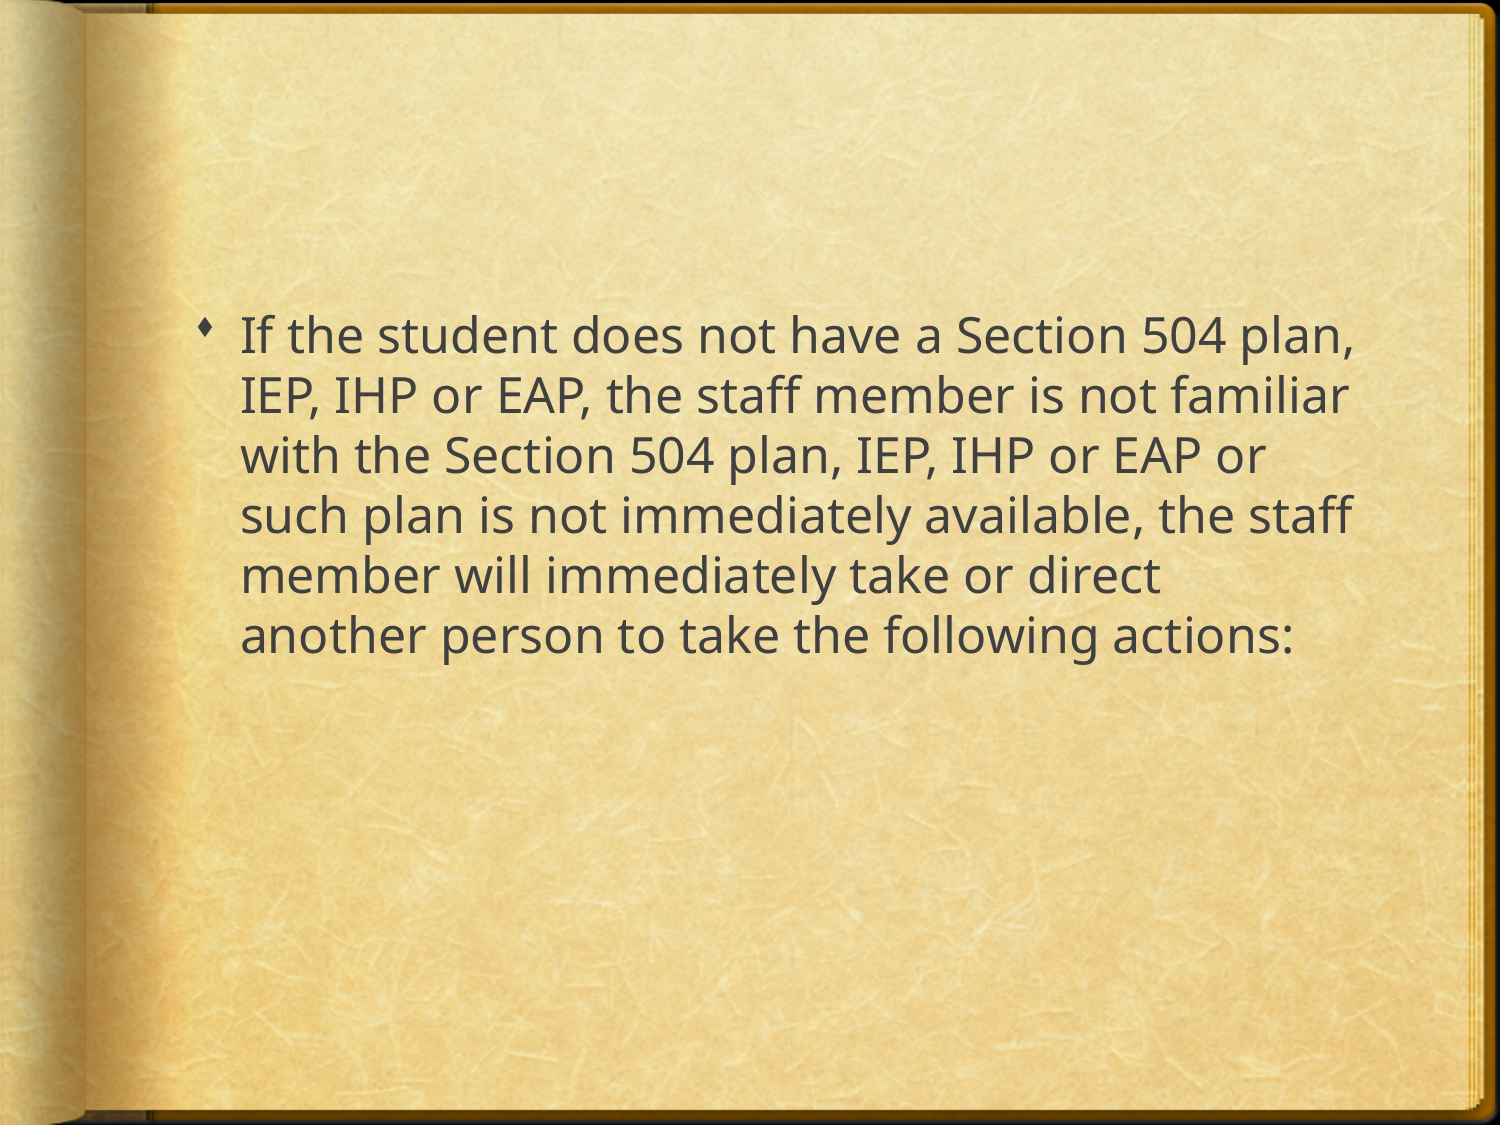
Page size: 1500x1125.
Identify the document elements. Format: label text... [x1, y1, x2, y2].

picture [0, 0, 1500, 1125]
list If the student does not have a Section 504 plan, IEP, IHP or EAP, the staff member is not familiar with the Section 504 plan, IEP, IHP or EAP or such plan is not immediately available, the staff member will immediately take or direct another person to take the following actions: [178, 295, 1372, 1005]
